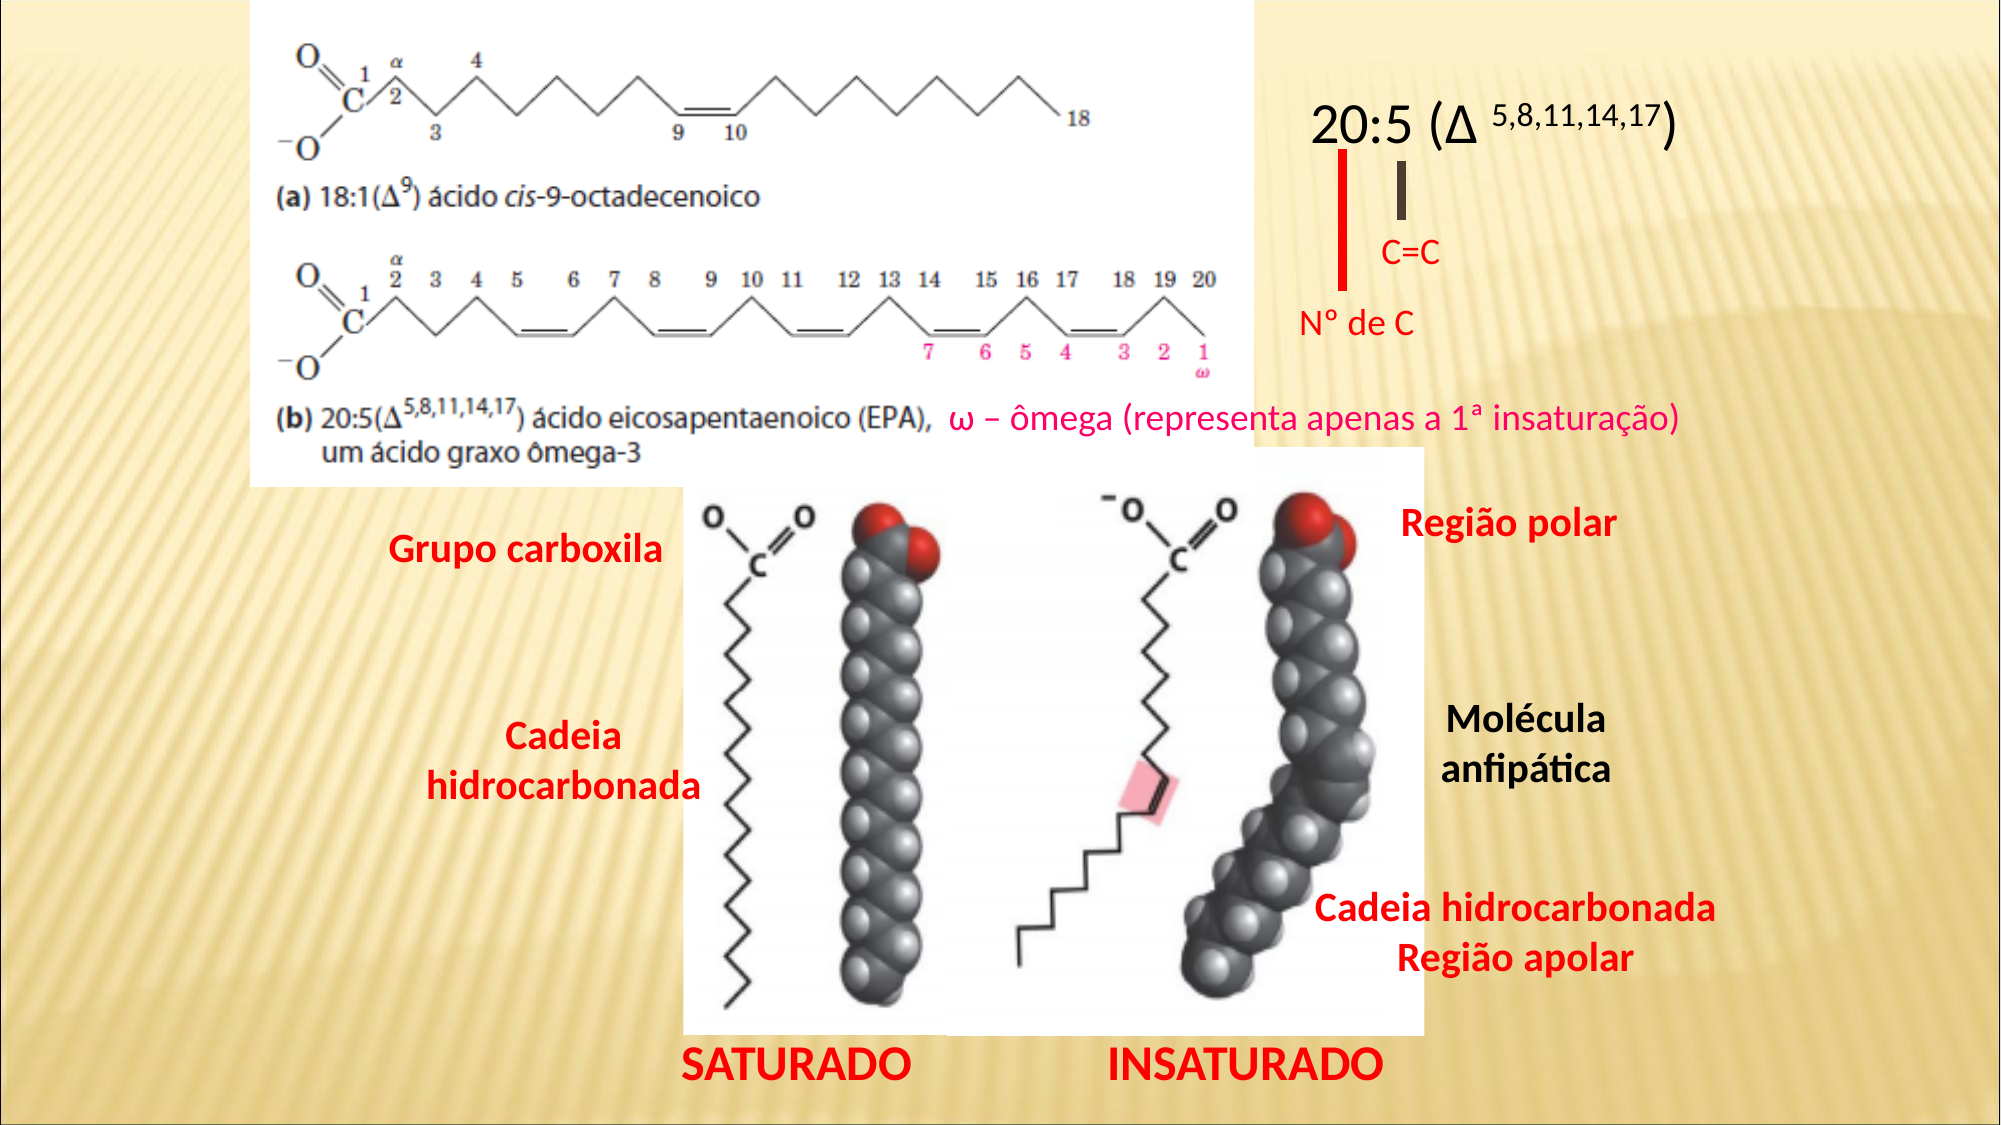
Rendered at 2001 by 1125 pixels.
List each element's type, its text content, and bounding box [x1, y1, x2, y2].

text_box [349, 447, 1774, 1037]
text_box 20:5 (Δ 5,8,11,14,17) [1295, 78, 1750, 163]
picture [0, 0, 2001, 1125]
text_box Nº de C [1284, 290, 1430, 351]
text_box INSATURADO [1082, 1053, 1410, 1098]
text_box C=C [1366, 219, 1456, 280]
text_box ω – ômega (representa apenas a 1ª insaturação) [1264, 385, 1696, 445]
text_box SATURADO [633, 1053, 961, 1098]
